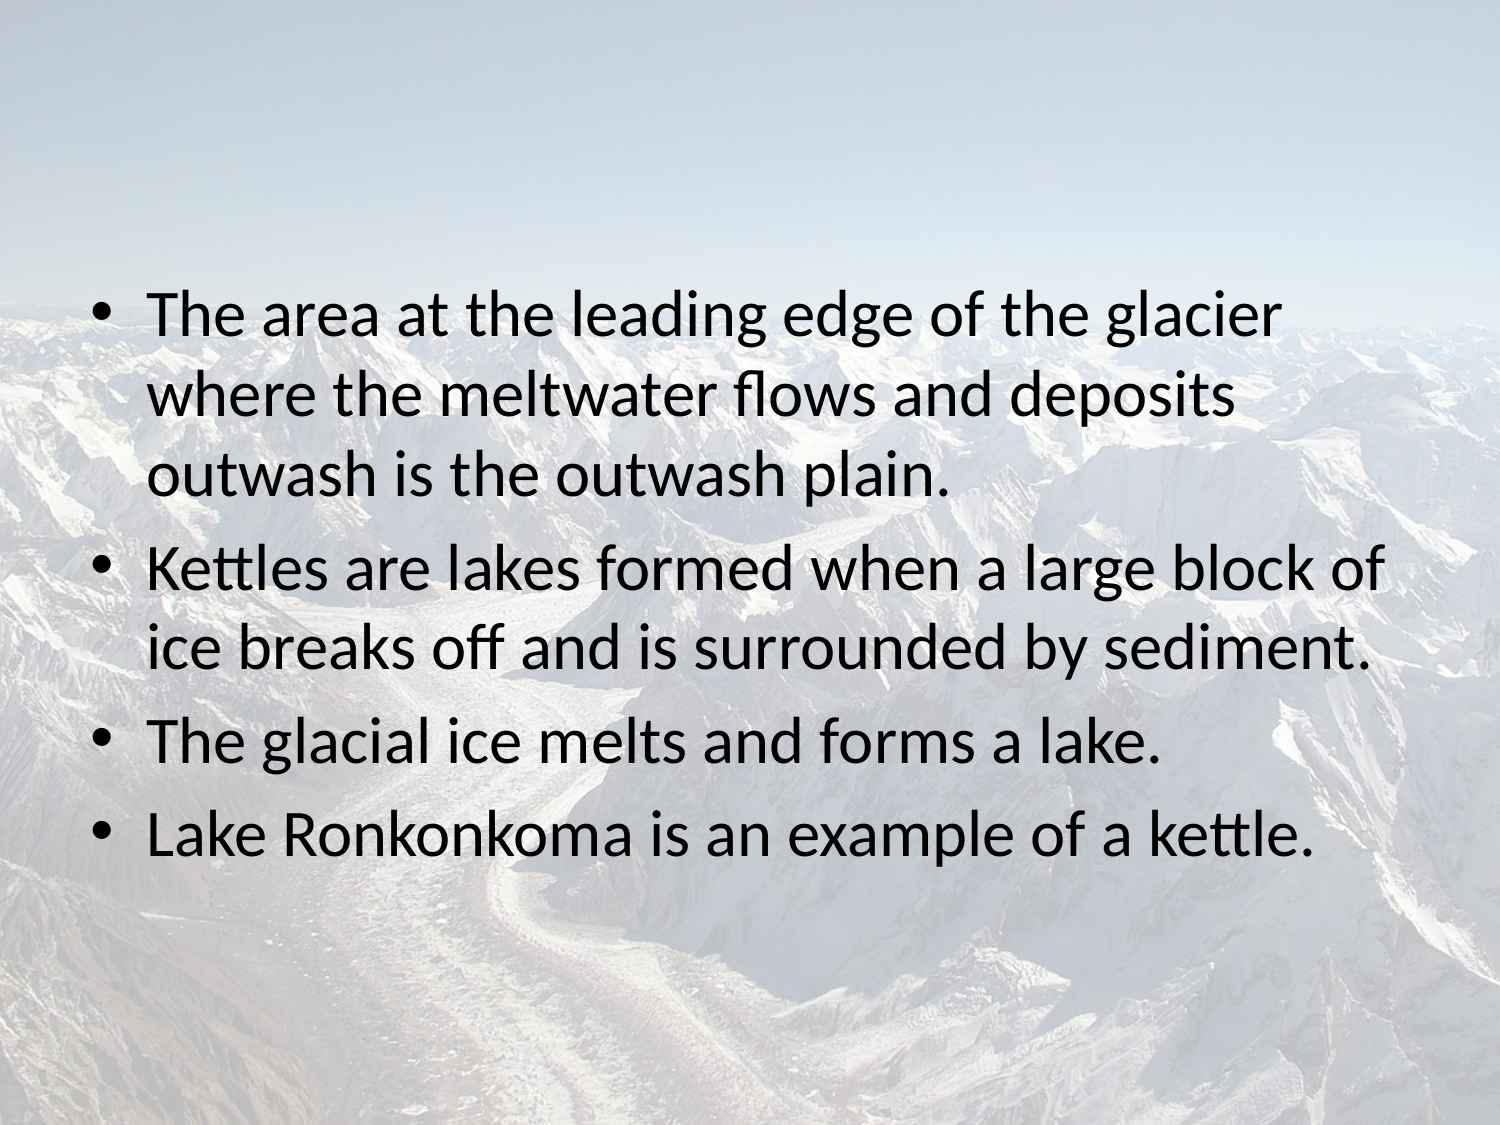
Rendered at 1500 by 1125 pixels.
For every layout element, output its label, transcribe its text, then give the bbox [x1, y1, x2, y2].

list The area at the leading edge of the glacier where the meltwater flows and deposits outwash is the outwash plain. Kettles are lakes formed when a large block of ice breaks off and is surrounded by sediment. The glacial ice melts and forms a lake. Lake Ronkonkoma is an example of a kettle. [75, 262, 1425, 1005]
